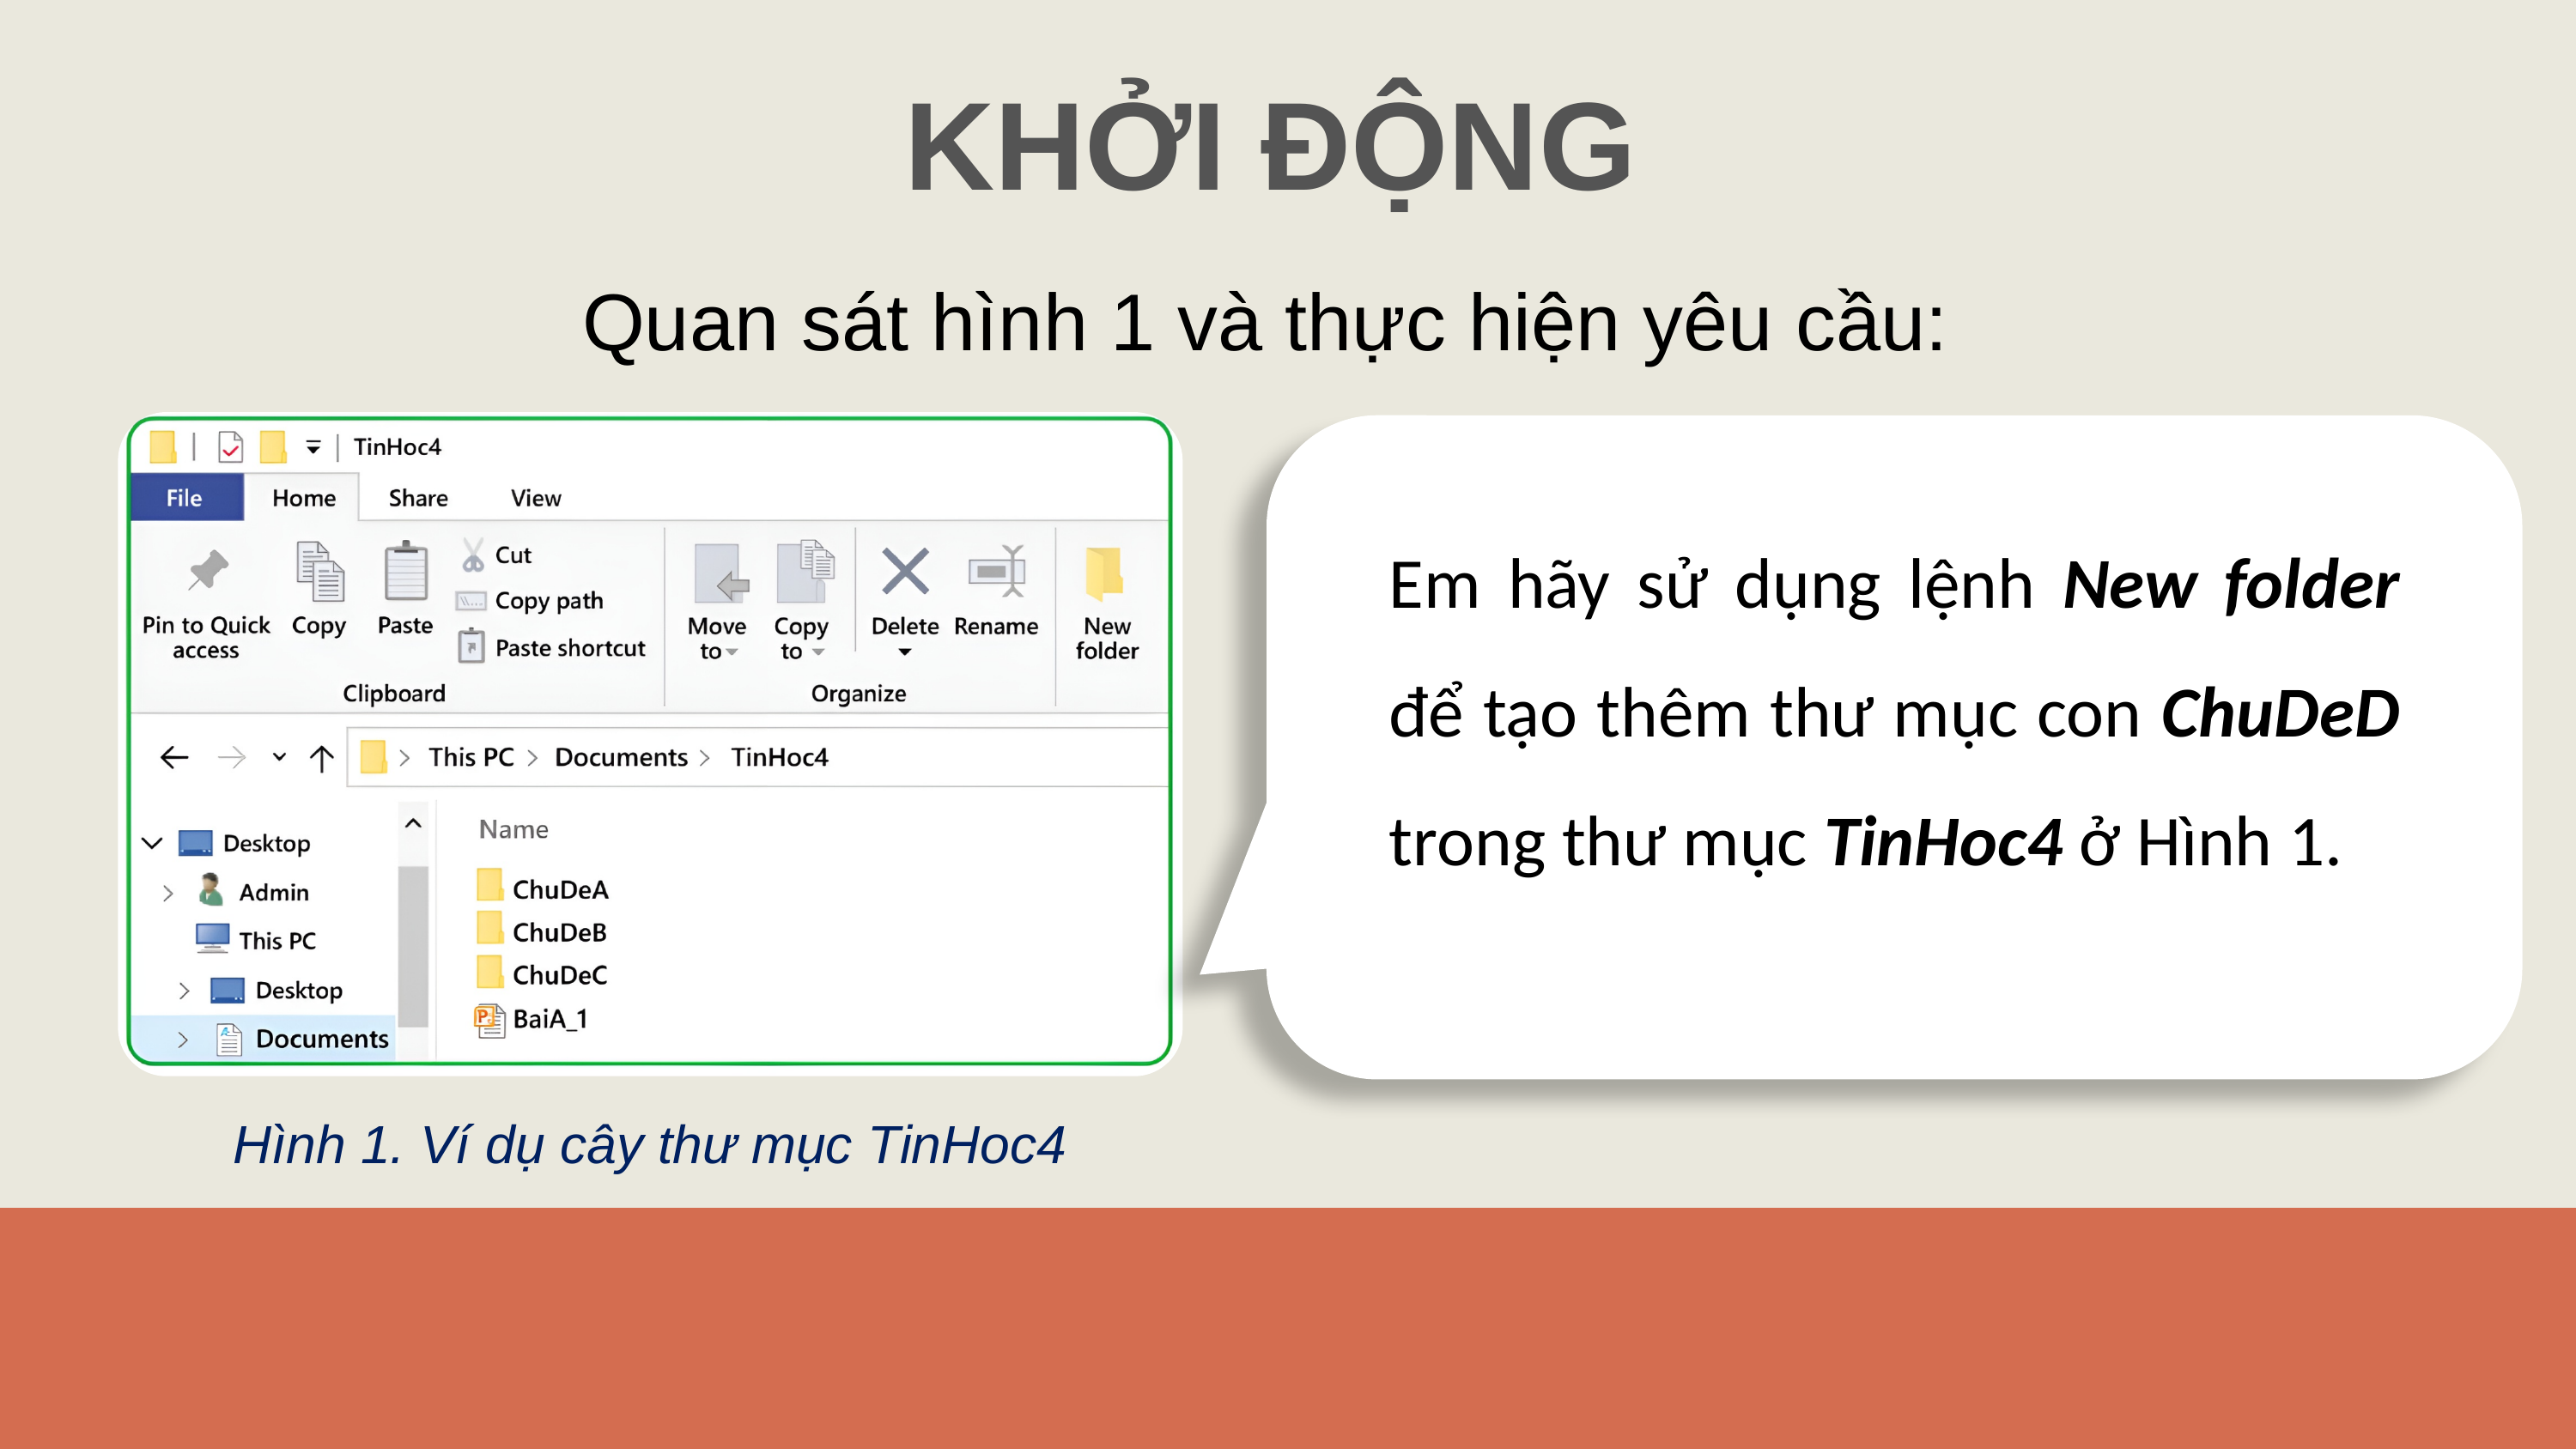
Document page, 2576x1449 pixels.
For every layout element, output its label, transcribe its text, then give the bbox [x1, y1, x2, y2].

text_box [1266, 415, 2523, 1080]
text_box KHỞI ĐỘNG [836, 144, 1740, 215]
text_box [0, 1208, 2576, 1449]
text_box Quan sát hình 1 và thực hiện yêu cầu: [413, 264, 2163, 373]
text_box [118, 411, 1183, 1182]
